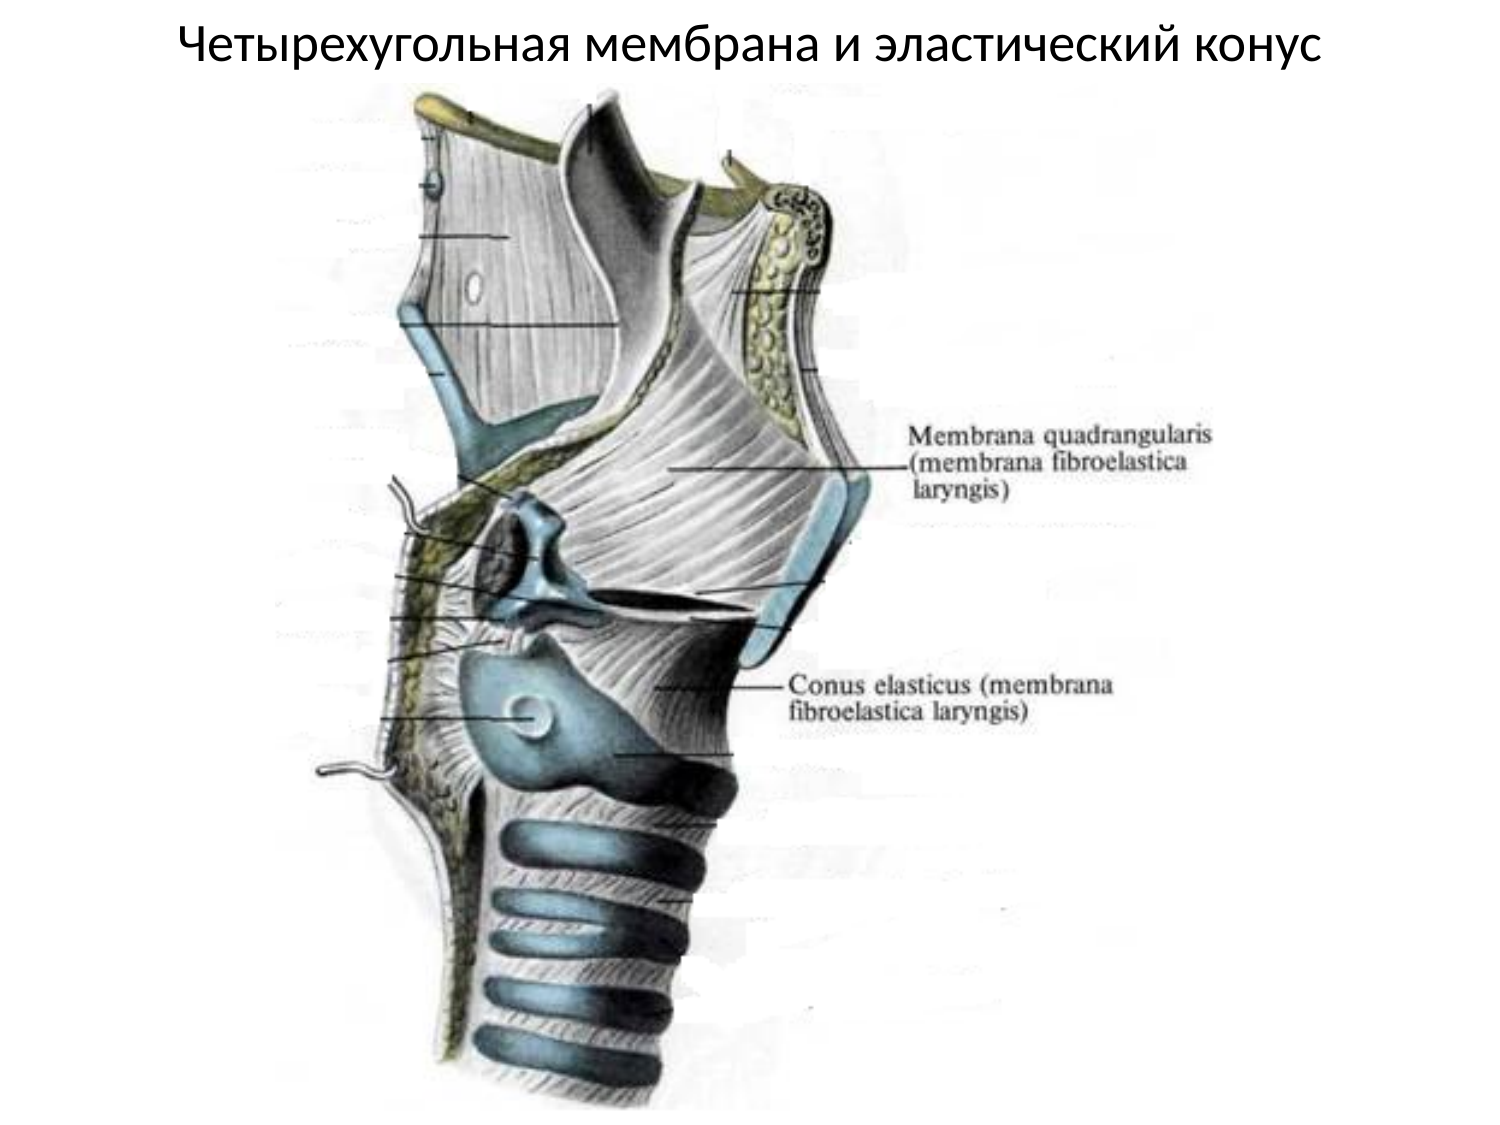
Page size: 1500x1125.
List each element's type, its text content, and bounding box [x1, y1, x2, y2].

title Четырехугольная мембрана и эластический конус [0, 0, 1500, 80]
picture [274, 83, 1223, 1125]
